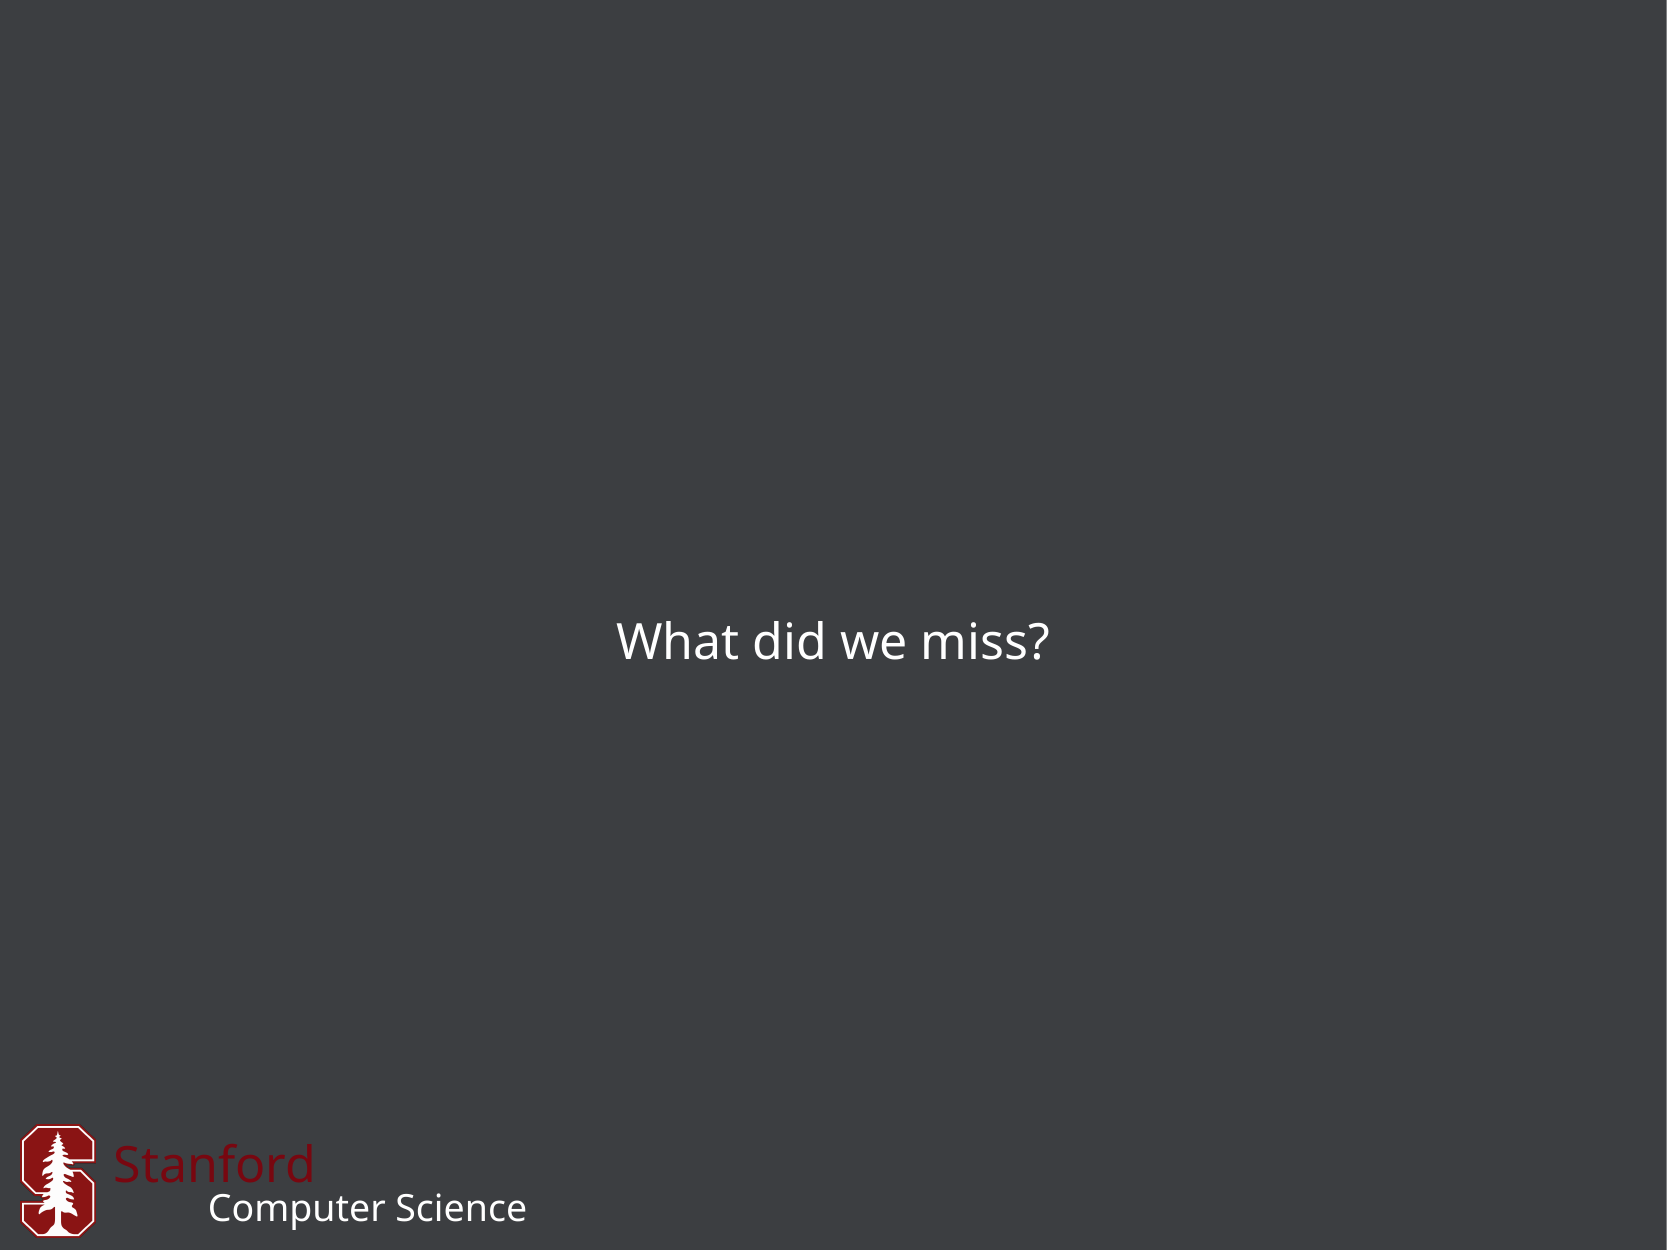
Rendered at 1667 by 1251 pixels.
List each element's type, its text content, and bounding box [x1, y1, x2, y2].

picture [20, 1124, 96, 1238]
list What did we miss? [595, 549, 1071, 730]
